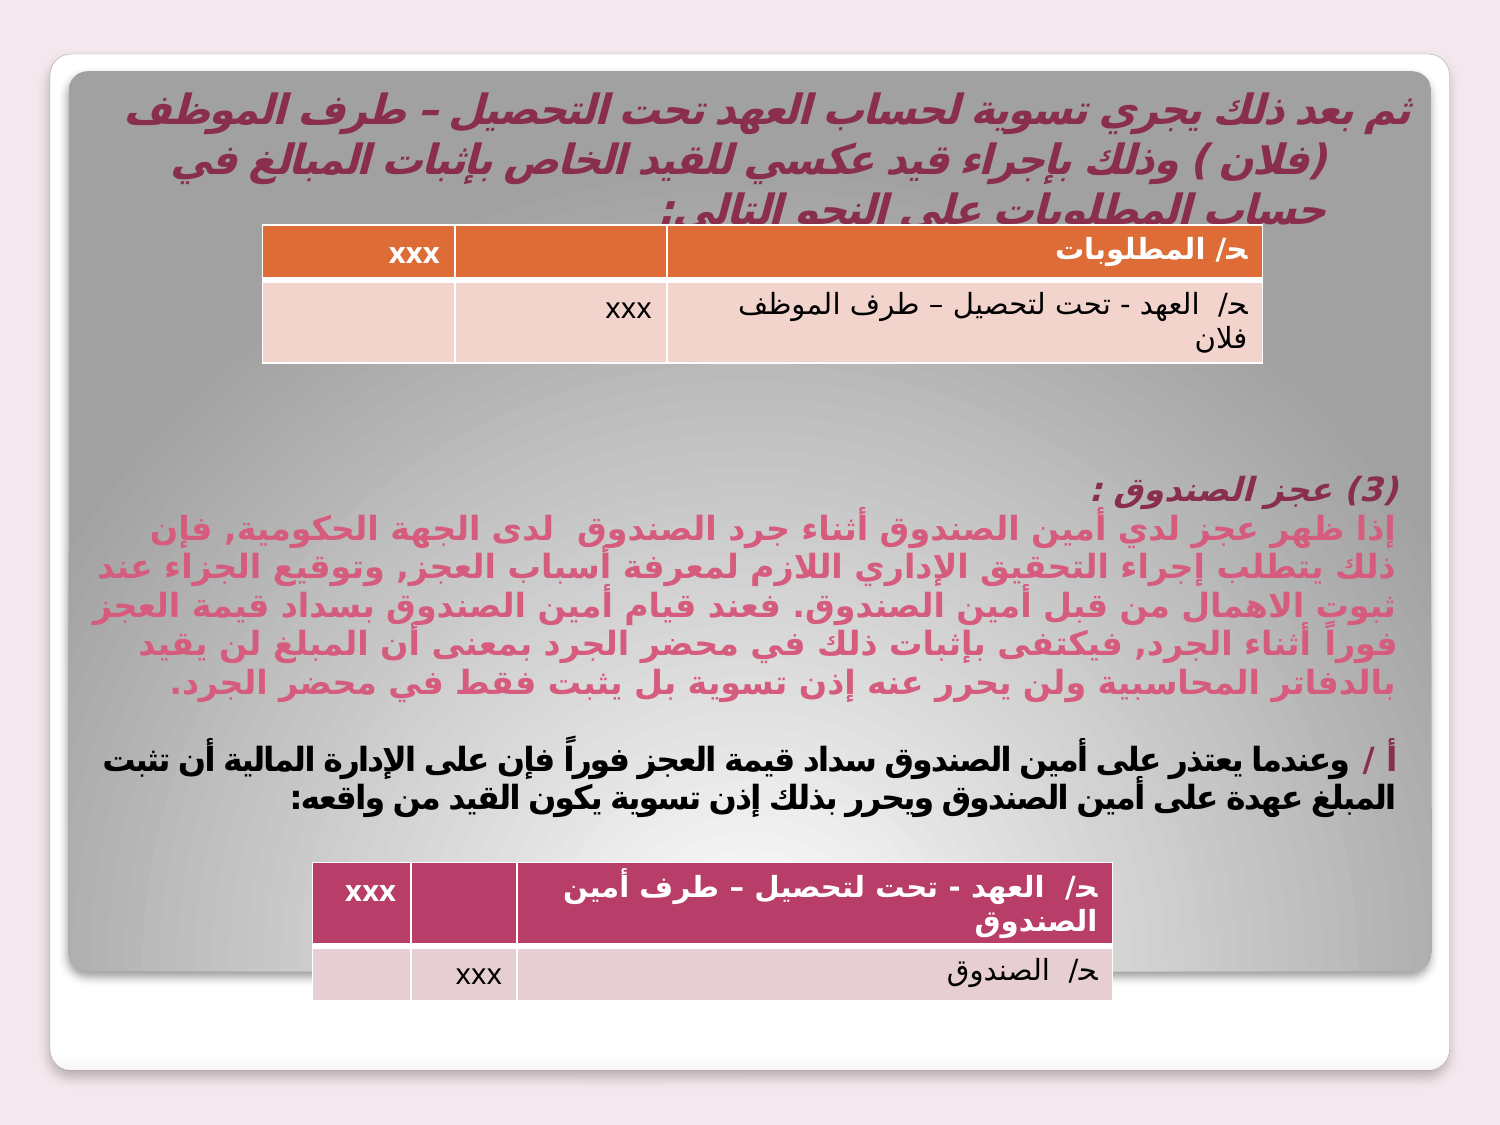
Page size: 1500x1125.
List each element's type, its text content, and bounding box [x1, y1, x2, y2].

table_header ﺤ/ المطلوبات [668, 226, 1262, 277]
title (3) عجز الصندوق : إذا ظهر عجز لدي أمين الصندوق أثناء جرد الصندوق لدى الجهة الحكومية, فإن ذلك يتطلب إجراء التحقيق الإداري اللازم لمعرفة أسباب العجز, وتوقيع الجزاء عند ثبوت الاهمال من قبل أمين الصندوق. فعند قيام أمين الصندوق بسداد قيمة العجز فوراً أثناء الجرد, فيكتفى بإثبات ذلك في محضر الجرد بمعنى أن المبلغ لن يقيد بالدفاتر المحاسبية ولن يحرر عنه إذن تسوية بل يثبت فقط في محضر الجرد. أ / وعندما يعتذر على أمين الصندوق سداد قيمة العجز فوراً فإن على الإدارة المالية أن تثبت المبلغ عهدة على أمين الصندوق ويحرر بذلك إذن تسوية يكون القيد من واقعه: [75, 425, 1413, 825]
table_cell xxx [412, 949, 516, 1000]
table_cell xxx [456, 283, 666, 362]
table_cell [263, 283, 454, 362]
table_header ﺤ/ العهد - تحت لتحصيل – طرف أمين الصندوق [518, 863, 1112, 943]
table_header [412, 863, 516, 943]
table_cell ﺤ/ الصندوق [518, 949, 1112, 1000]
table_cell ﺤ/ العهد - تحت لتحصيل – طرف الموظف فلان [668, 283, 1262, 362]
table_header xxx [263, 226, 454, 277]
text_box ثم بعد ذلك يجري تسوية لحساب العهد تحت التحصيل – طرف الموظف (فلان ) وذلك بإجراء قيد عكسي للقيد الخاص بإثبات المبالغ في حساب المطلوبات على النحو التالي: [37, 74, 1425, 513]
table_cell [313, 949, 410, 1000]
table_header [456, 226, 666, 277]
table_header xxx [313, 863, 410, 943]
